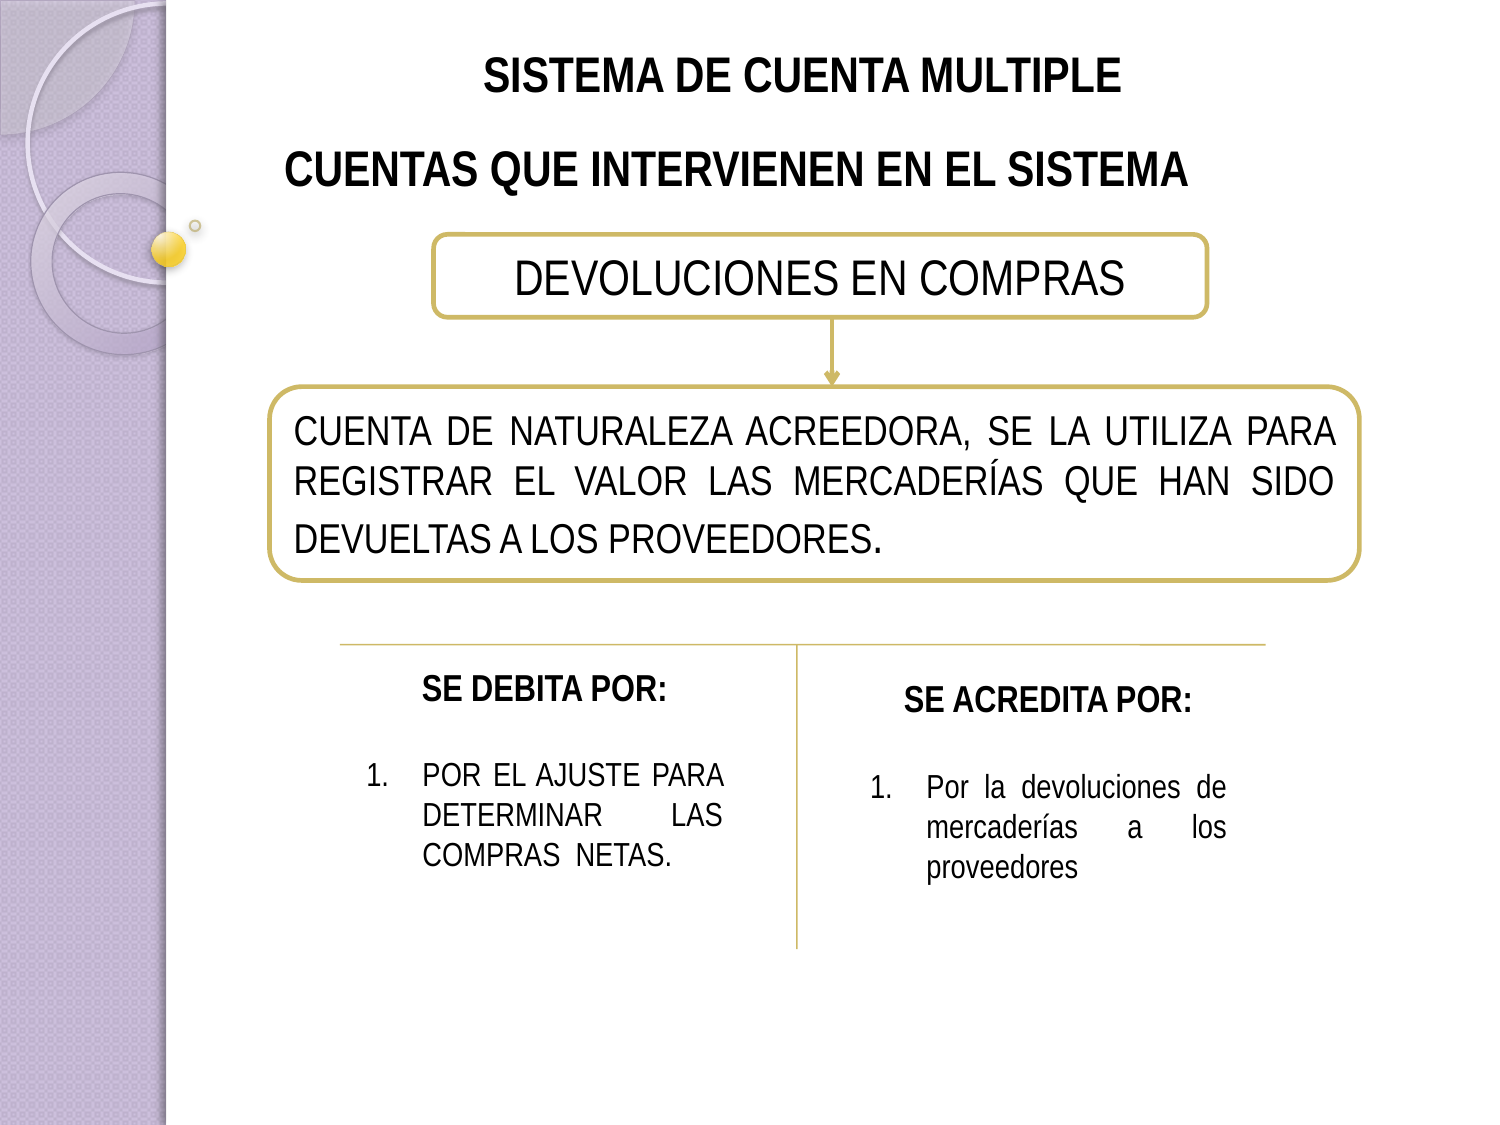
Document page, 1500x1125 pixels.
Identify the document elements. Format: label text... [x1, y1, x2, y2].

text_box CUENTAS QUE INTERVIENEN EN EL SISTEMA [269, 128, 1348, 204]
text_box CUENTA DE NATURALEZA ACREEDORA, SE LA UTILIZA PARA REGISTRAR EL VALOR LAS MERCADERÍAS QUE HAN SIDO DEVUELTAS A LOS PROVEEDORES. [267, 384, 1362, 583]
text_box DEVOLUCIONES EN COMPRAS [431, 232, 1210, 320]
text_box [339, 644, 1266, 950]
text_box SISTEMA DE CUENTA MULTIPLE [269, 35, 1348, 110]
